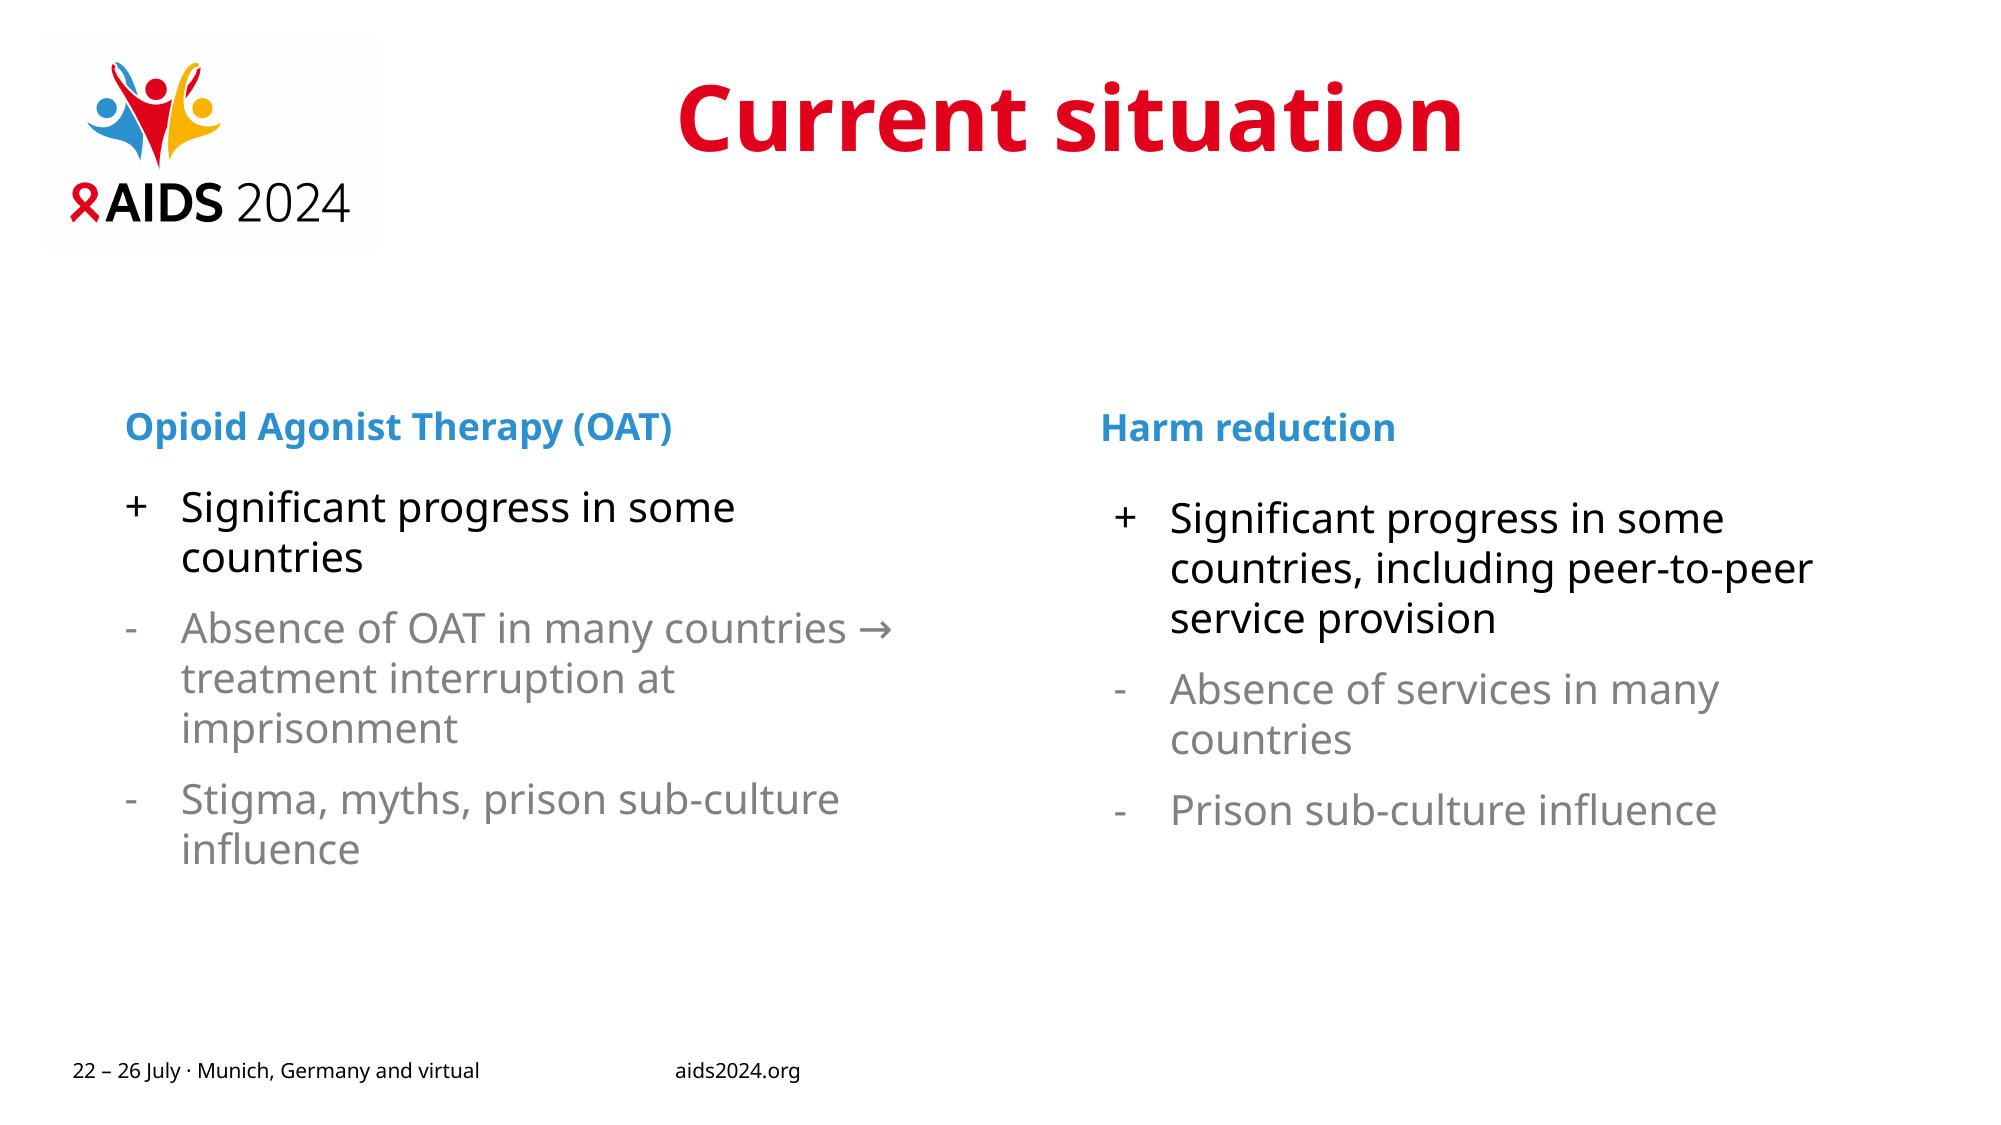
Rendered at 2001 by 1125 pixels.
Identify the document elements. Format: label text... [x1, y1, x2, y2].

list Opioid Agonist Therapy (OAT) [124, 342, 794, 449]
list Significant progress in some countries Absence of OAT in many countries → treatment interruption at imprisonment Stigma, myths, prison sub-culture influence [124, 480, 900, 1006]
list Significant progress in some countries, including peer-to-peer service provision Absence of services in many countries Prison sub-culture influence [1113, 491, 1843, 1016]
list Harm reduction [1100, 342, 1659, 449]
title Current situation [675, 72, 1928, 274]
picture [41, 33, 378, 251]
